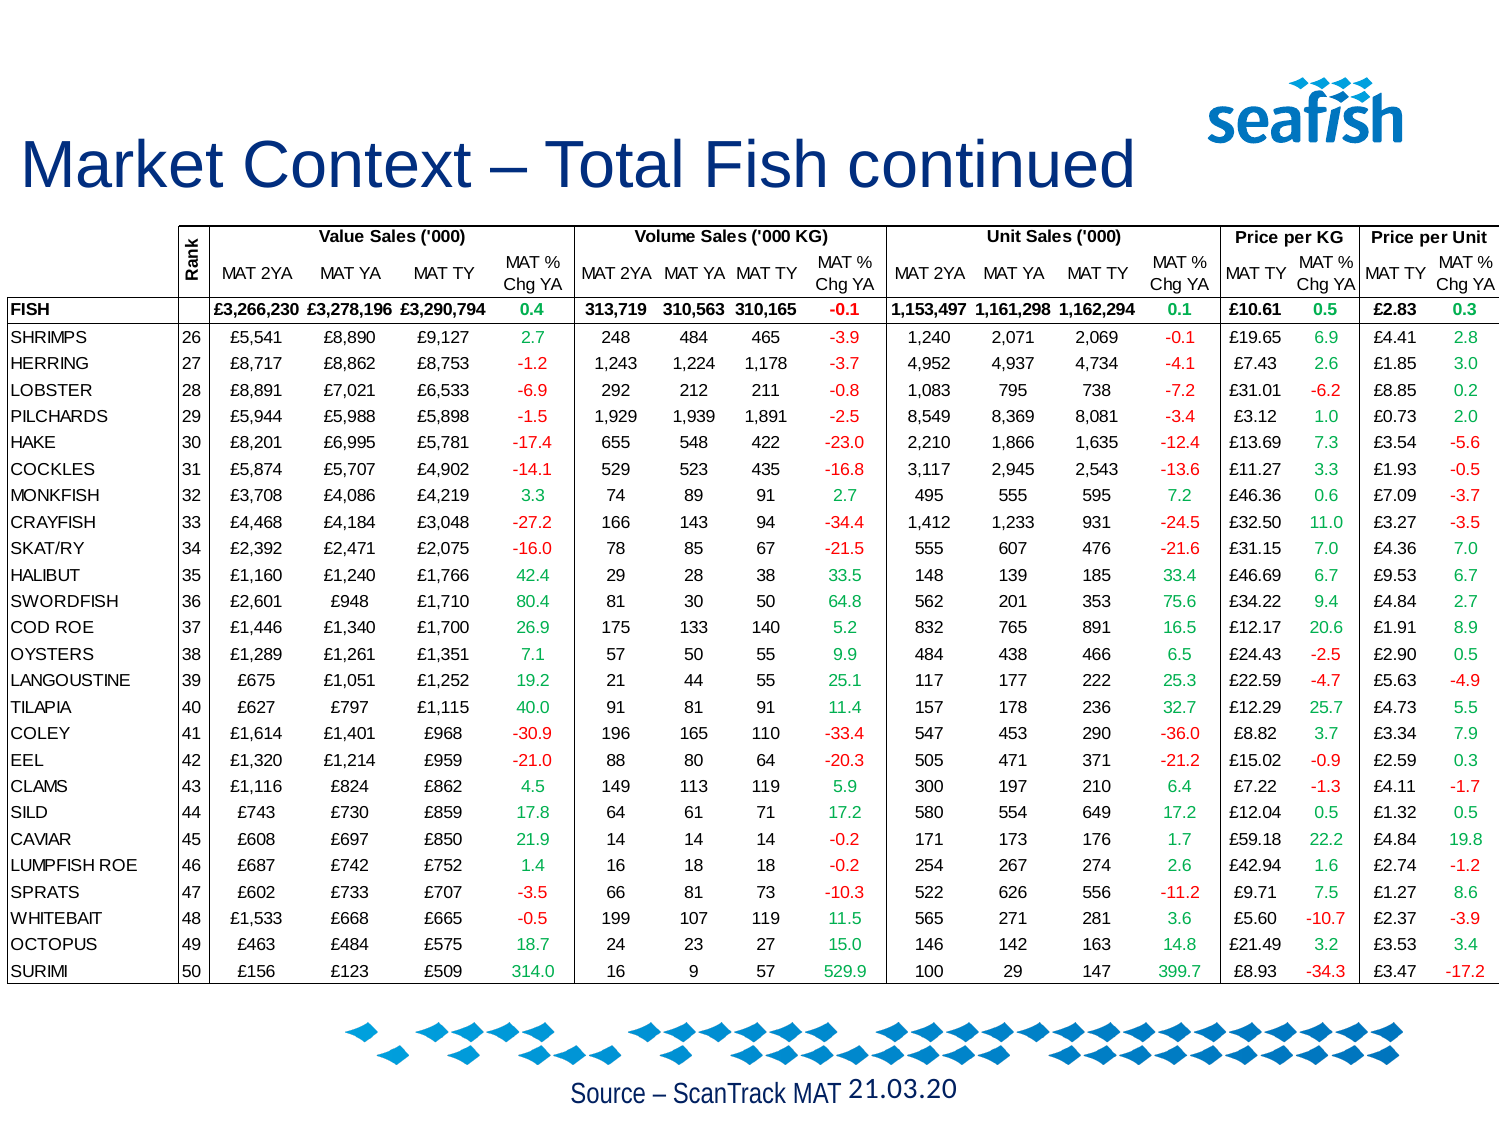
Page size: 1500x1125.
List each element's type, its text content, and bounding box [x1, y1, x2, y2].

picture [6, 225, 1500, 985]
text_box Source – ScanTrack MAT [0, 1067, 857, 1117]
picture [345, 1022, 1403, 1065]
picture [841, 1072, 1058, 1114]
text_box Market Context – Total Fish continued [5, 113, 1424, 217]
